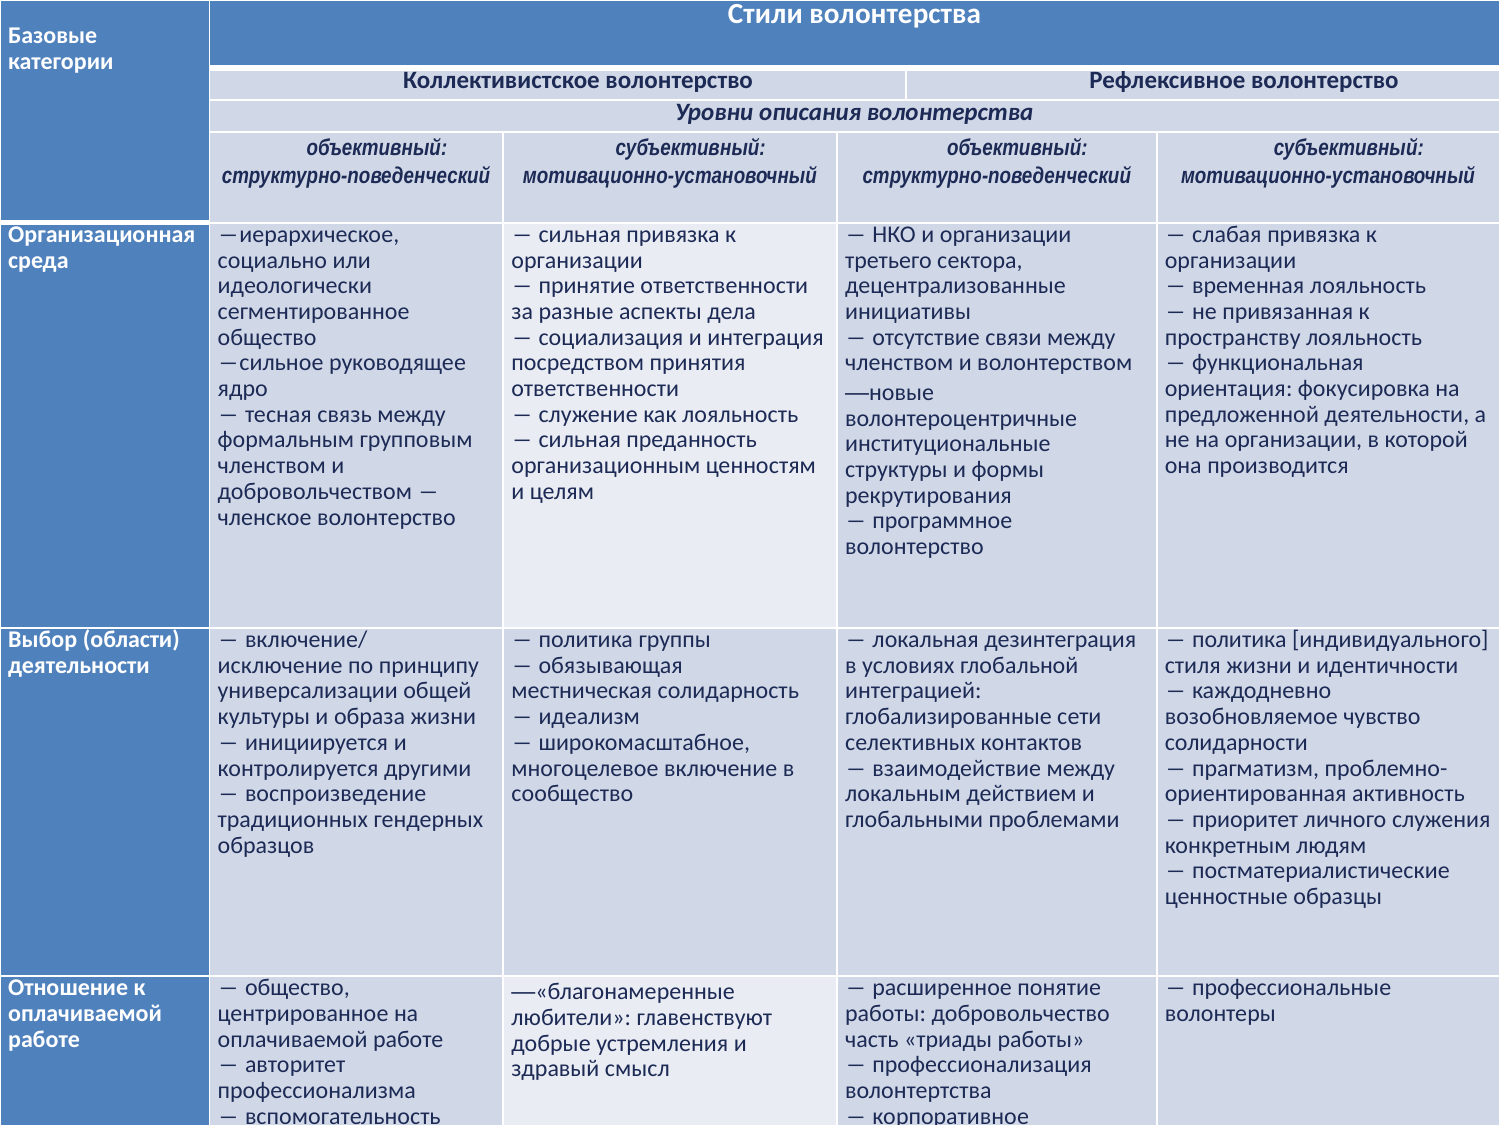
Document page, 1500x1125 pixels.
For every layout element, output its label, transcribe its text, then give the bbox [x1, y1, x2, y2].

table_header Базовые категории [1, 1, 209, 220]
table_header Стили волонтерства [210, 1, 1499, 65]
table_cell объективный: структурно-поведенческий [210, 133, 502, 222]
table_cell ― сильная привязка к организации ― принятие ответственности за разные аспекты дела ― социализация и интеграция посредством принятия ответственности ― служение как лояльность ― сильная преданность организационным ценностям и целям [504, 224, 836, 627]
table_cell ―«благонамеренные любители»: главенствуют добрые устремления и здравый смысл [504, 977, 836, 1125]
table_cell ― расширенное понятие работы: добровольчество часть «триады работы» ― профессионализация волонтертства ― корпоративное волонтерство [838, 977, 1156, 1125]
table_cell объективный: структурно-поведенческий [838, 133, 1156, 222]
table_cell Уровни описания волонтерства [210, 101, 1499, 131]
table_cell ― профессиональные волонтеры [1158, 977, 1499, 1125]
table_cell ― политика группы ― обязывающая местническая солидарность ― идеализм ― широкомасштабное, многоцелевое включение в сообщество [504, 629, 836, 975]
table_cell ―иерархическое, социально или идеологически сегментированное общество ―сильное руководящее ядро ― тесная связь между формальным групповым членством и добровольчеством ― членское волонтерство [210, 224, 502, 627]
table_cell субъективный: мотивационно-установочный [1158, 133, 1499, 222]
table_cell Отношение к оплачиваемой работе [1, 977, 209, 1125]
table_cell Выбор (области) деятельности [1, 629, 209, 975]
table_cell ― локальная дезинтеграция в условиях глобальной интеграцией: глобализированные сети селективных контактов ― взаимодействие между локальным действием и глобальными проблемами [838, 629, 1156, 975]
table_cell ― общество, центрированное на оплачиваемой работе ― авторитет профессионализма ― вспомогательность статуса волонтера [210, 977, 502, 1125]
table_cell Рефлексивное волонтерство [907, 71, 1499, 99]
table_cell ― слабая привязка к организации ― временная лояльность ― не привязанная к пространству лояльность ― функциональная ориентация: фокусировка на предложенной деятельности, а не на организации, в которой она производится [1158, 224, 1499, 627]
table_cell ― включение/ исключение по принципу универсализации общей культуры и образа жизни ― инициируется и контролируется другими ― воспроизведение традиционных гендерных образцов [210, 629, 502, 975]
table_cell ― политика [индивидуального] стиля жизни и идентичности ― каждодневно возобновляемое чувство солидарности ― прагматизм, проблемно-ориентированная активность ― приоритет личного служения конкретным людям ― постматериалистические ценностные образцы [1158, 629, 1499, 975]
table_cell ― НКО и организации третьего сектора, децентрализованные инициативы ― отсутствие связи между членством и волонтерством —новые волонтероцентричные институциональные структуры и формы рекрутирования ― программное волонтерство [838, 224, 1156, 627]
table_cell Коллективистское волонтерство [210, 71, 905, 99]
table_cell Организационная среда [1, 225, 209, 627]
table_cell субъективный: мотивационно-установочный [504, 133, 836, 222]
